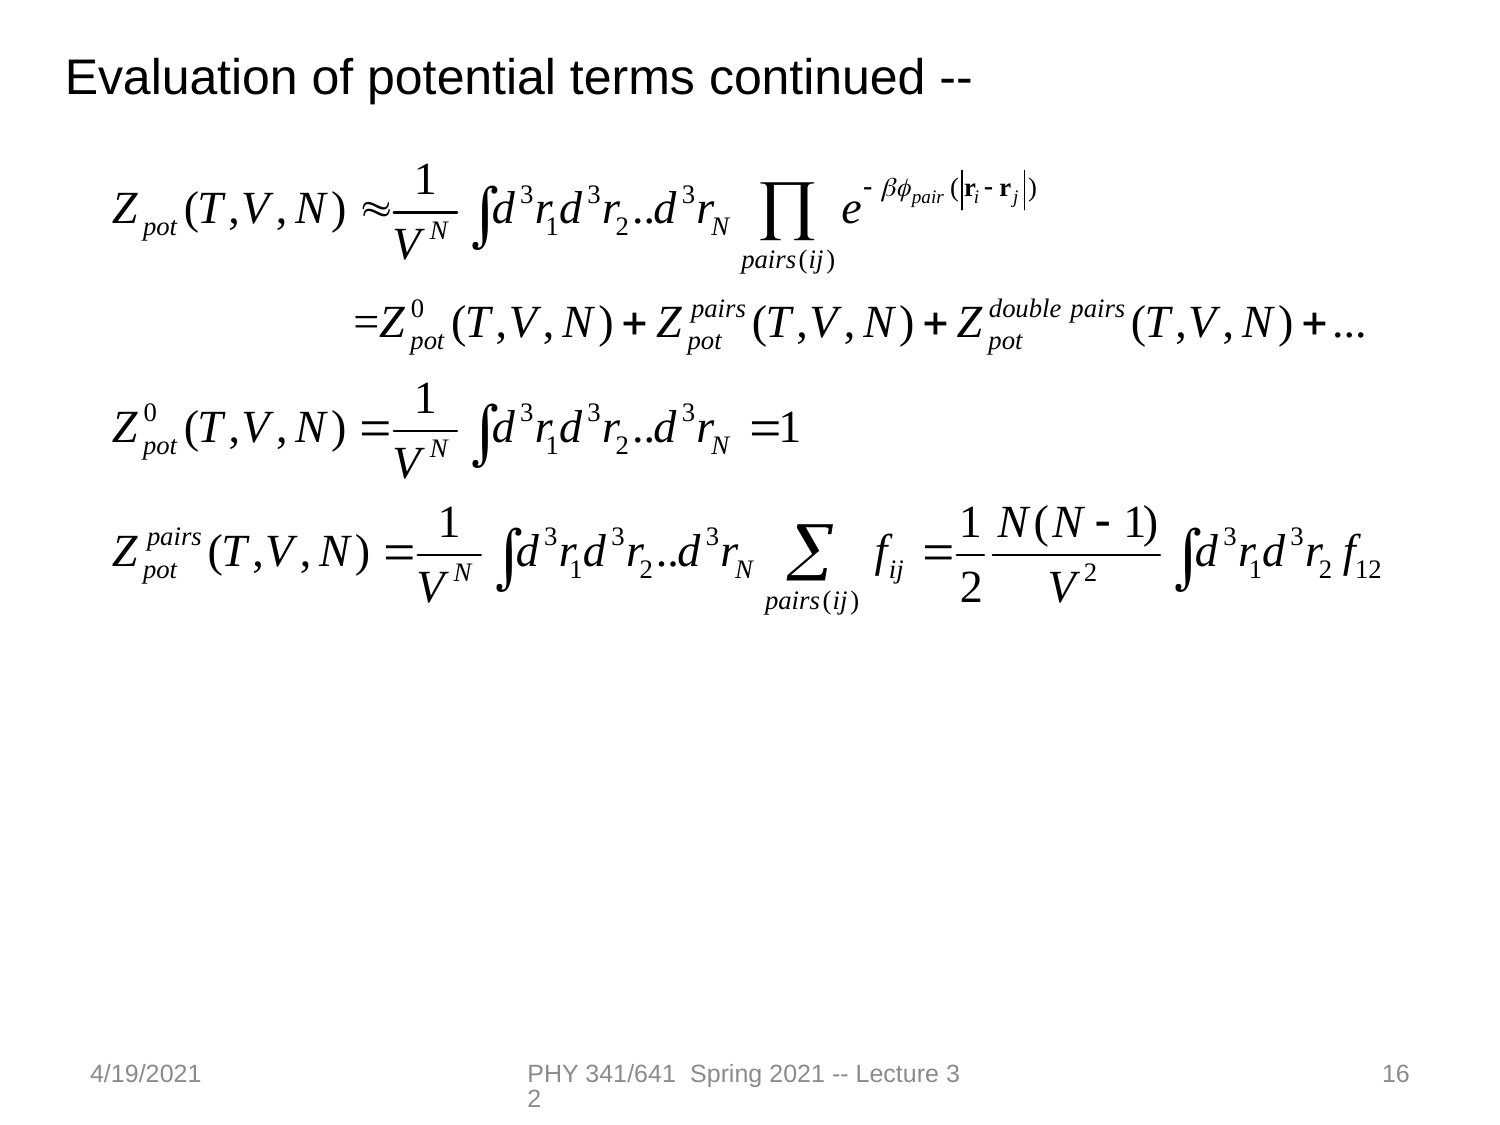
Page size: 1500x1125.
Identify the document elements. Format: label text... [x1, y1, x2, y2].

footer PHY 341/641 Spring 2021 -- Lecture 32 [512, 1042, 988, 1103]
text_box Evaluation of potential terms continued -- [49, 37, 1325, 113]
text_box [103, 149, 1396, 626]
slide_number 16 [1074, 1042, 1425, 1103]
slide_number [75, 1042, 425, 1103]
